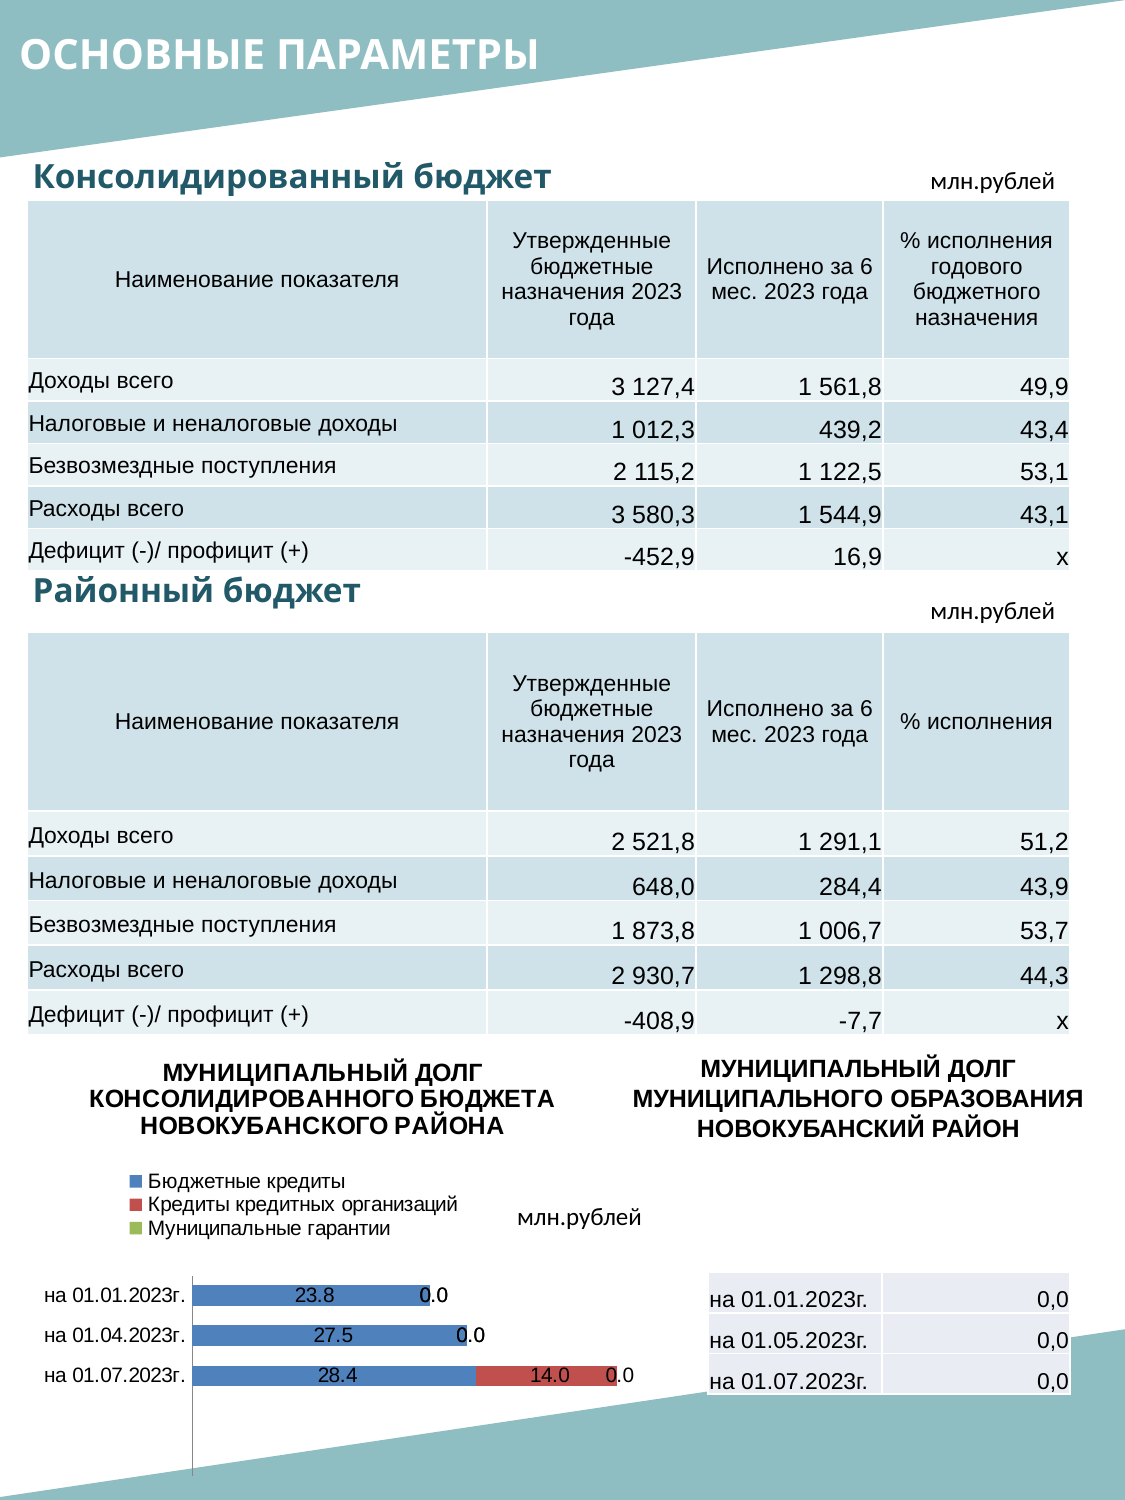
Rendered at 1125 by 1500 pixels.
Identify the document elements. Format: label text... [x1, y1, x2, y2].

text_box МУНИЦИПАЛЬНЫЙ ДОЛГ МУНИЦИПАЛЬНОГО ОБРАЗОВАНИЯ НОВОКУБАНСКИЙ РАЙОН [713, 1045, 1125, 1180]
table_cell 2 930,7 [488, 946, 695, 989]
text_box Районный бюджет [17, 561, 749, 617]
table_cell 0,0 [883, 1354, 1069, 1393]
table_cell Доходы всего [28, 812, 486, 855]
table_cell 1 006,7 [697, 901, 882, 944]
table_header % исполнения годового бюджетного назначения [884, 201, 1069, 358]
table_cell 1 544,9 [697, 487, 882, 528]
table_cell 53,7 [884, 901, 1069, 944]
table_cell х [884, 991, 1069, 1034]
table_cell 53,1 [884, 444, 1069, 485]
table_cell 51,2 [884, 812, 1069, 855]
table_cell Дефицит (-)/ профицит (+) [28, 529, 486, 570]
table_cell 43,1 [884, 487, 1069, 528]
table_cell Налоговые и неналоговые доходы [28, 402, 486, 443]
text_box [0, 0, 1125, 160]
table_cell 3 127,4 [488, 359, 695, 400]
table_cell -7,7 [697, 991, 882, 1034]
table_cell Доходы всего [28, 359, 486, 400]
table_cell 1 012,3 [488, 402, 695, 443]
table_cell -452,9 [488, 529, 695, 570]
table_cell 16,9 [697, 529, 882, 570]
table_cell 49,9 [884, 359, 1069, 400]
chart [0, 994, 709, 1500]
table_cell 43,4 [884, 402, 1069, 443]
table_header 0,0 [883, 1273, 1069, 1312]
table_cell Расходы всего [28, 487, 486, 528]
text_box ОСНОВНЫЕ ПАРАМЕТРЫ [4, 20, 735, 86]
text_box [712, 1327, 1125, 1500]
table_cell Безвозмездные поступления [28, 444, 486, 485]
table_cell 1 873,8 [488, 901, 695, 944]
table_cell 284,4 [697, 857, 882, 900]
table_header Наименование показателя [28, 633, 486, 810]
table_cell 1 291,1 [697, 812, 882, 855]
table_cell 439,2 [697, 402, 882, 443]
table_cell 1 122,5 [697, 444, 882, 485]
table_cell 1 561,8 [697, 359, 882, 400]
table_cell 1 298,8 [697, 946, 882, 989]
table_header Исполнено за 6 мес. 2023 года [697, 201, 882, 358]
table_header Наименование показателя [28, 201, 486, 358]
table_header Утвержденные бюджетные назначения 2023 года [488, 201, 695, 358]
table_cell Расходы всего [28, 946, 486, 989]
table_cell х [884, 529, 1069, 570]
table_cell 43,9 [884, 857, 1069, 900]
table_cell на 01.07.2023г. [713, 1354, 881, 1393]
text_box Консолидированный бюджет [17, 147, 749, 203]
table_header Утвержденные бюджетные назначения 2023 года [488, 633, 695, 810]
table_header % исполнения [884, 633, 1069, 810]
table_cell на 01.05.2023г. [713, 1314, 881, 1353]
text_box млн.рублей [915, 586, 1071, 631]
table_header на 01.01.2023г. [713, 1273, 881, 1312]
table_cell 0,0 [883, 1314, 1069, 1353]
table_cell 44,3 [884, 946, 1069, 989]
table_cell 2 115,2 [488, 444, 695, 485]
table_header Исполнено за 6 мес. 2023 года [697, 633, 882, 810]
table_cell 2 521,8 [488, 812, 695, 855]
table_cell Безвозмездные поступления [28, 901, 486, 944]
table_cell Налоговые и неналоговые доходы [28, 857, 486, 900]
table_cell 3 580,3 [488, 487, 695, 528]
table_cell 648,0 [488, 857, 695, 900]
text_box млн.рублей [915, 157, 1071, 199]
